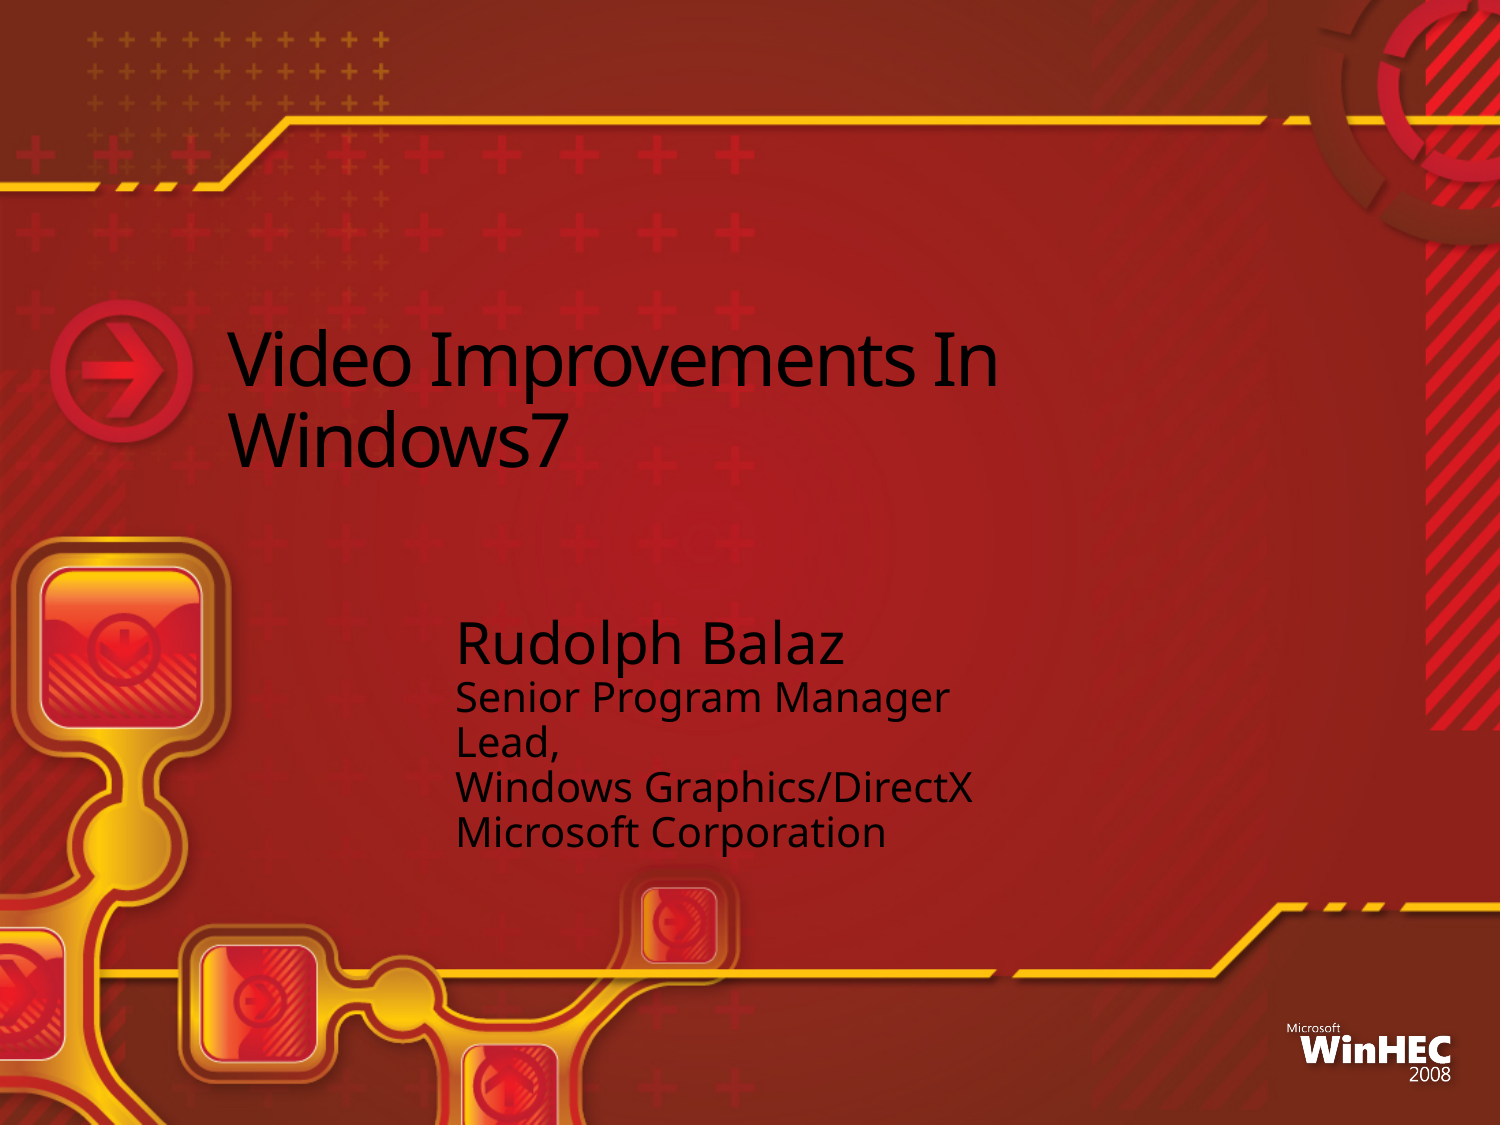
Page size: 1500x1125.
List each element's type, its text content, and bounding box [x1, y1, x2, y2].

picture [0, 0, 1500, 1125]
title Video Improvements In Windows7 [227, 321, 1289, 404]
subtitle Rudolph Balaz Senior Program Manager Lead, Windows Graphics/DirectX Microsoft Corporation [454, 593, 1046, 813]
